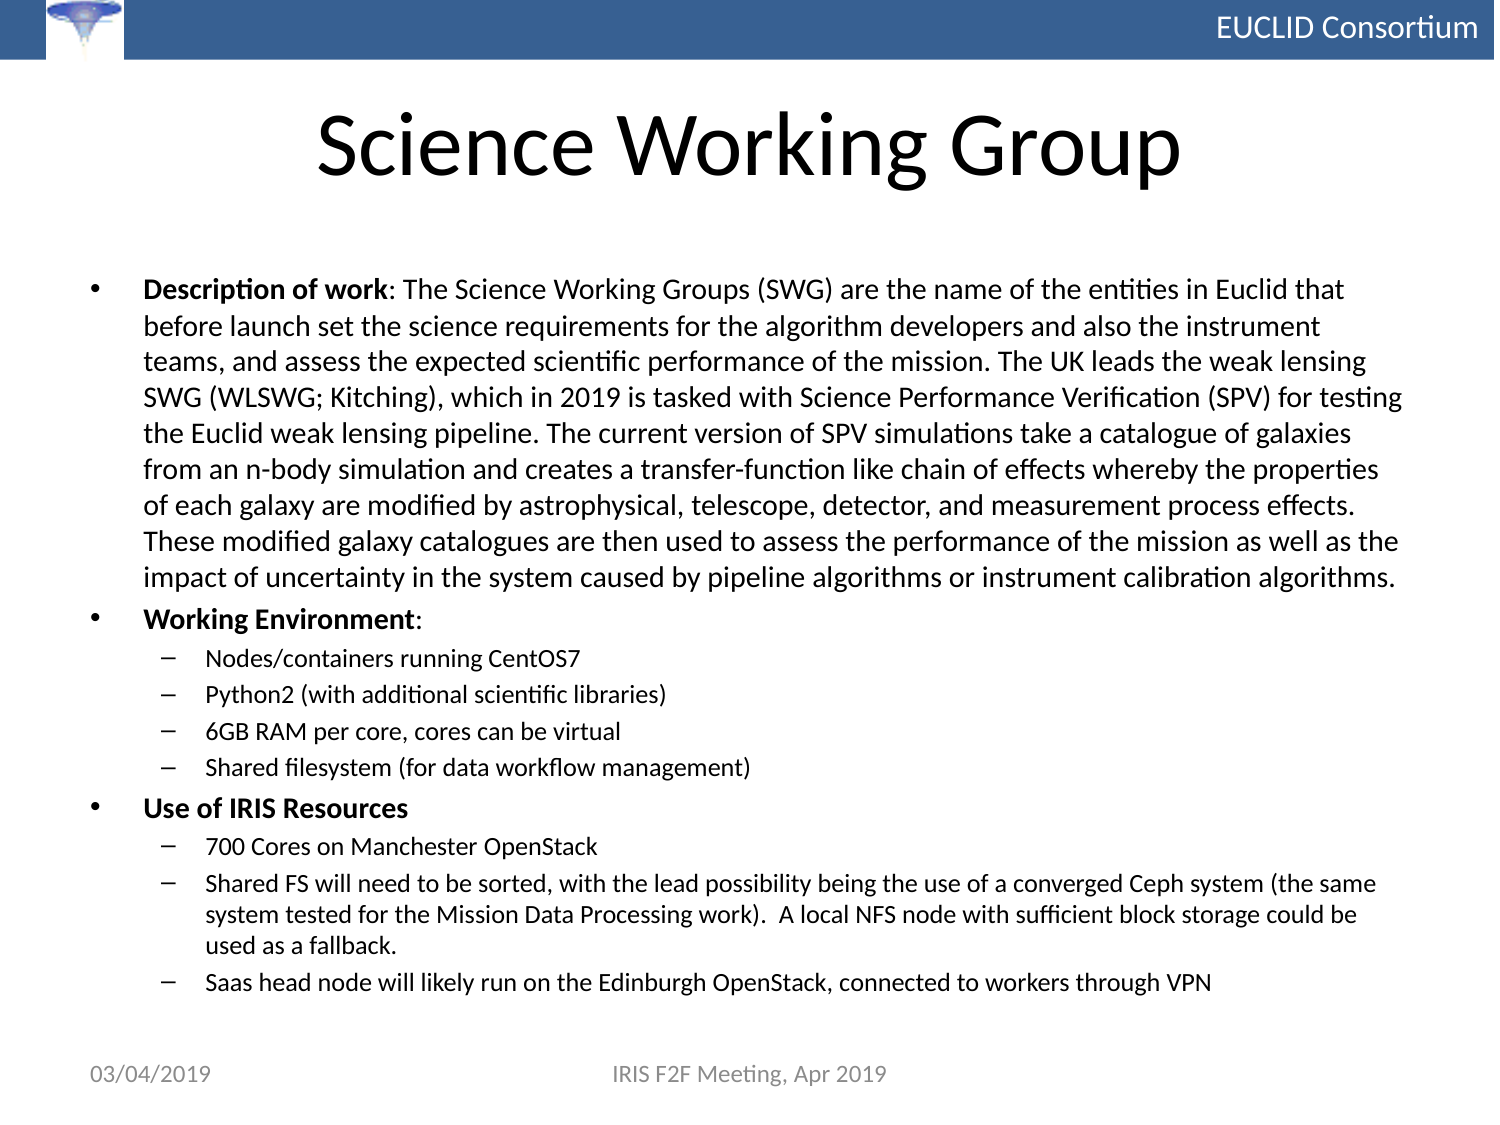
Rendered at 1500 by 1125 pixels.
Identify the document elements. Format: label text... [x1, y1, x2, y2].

picture [46, 0, 124, 64]
title Science Working Group [75, 45, 1425, 233]
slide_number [75, 1042, 425, 1103]
list Description of work: The Science Working Groups (SWG) are the name of the entities in Euclid that before launch set the science requirements for the algorithm developers and also the instrument teams, and assess the expected scientific performance of the mission. The UK leads the weak lensing SWG (WLSWG; Kitching), which in 2019 is tasked with Science Performance Verification (SPV) for testing the Euclid weak lensing pipeline. The current version of SPV simulations take a catalogue of galaxies from an n-body simulation and creates a transfer-function like chain of effects whereby the properties of each galaxy are modified by astrophysical, telescope, detector, and measurement process effects. These modified galaxy catalogues are then used to assess the performance of the mission as well as the impact of uncertainty in the system caused by pipeline algorithms or instrument calibration algorithms. Working Environment: Nodes/containers running CentOS7 Python2 (with additional scientific libraries) 6GB RAM per core, cores can be virtual Shared filesystem (for data workflow management) Use of IRIS Resources 700 Cores on Manchester OpenStack Shared FS will need to be sorted, with the lead possibility being the use of a converged Ceph system (the same system tested for the Mission Data Processing work). A local NFS node with sufficient block storage could be used as a fallback. Saas head node will likely run on the Edinburgh OpenStack, connected to workers through VPN [75, 262, 1425, 1005]
footer IRIS F2F Meeting, Apr 2019 [512, 1042, 988, 1103]
